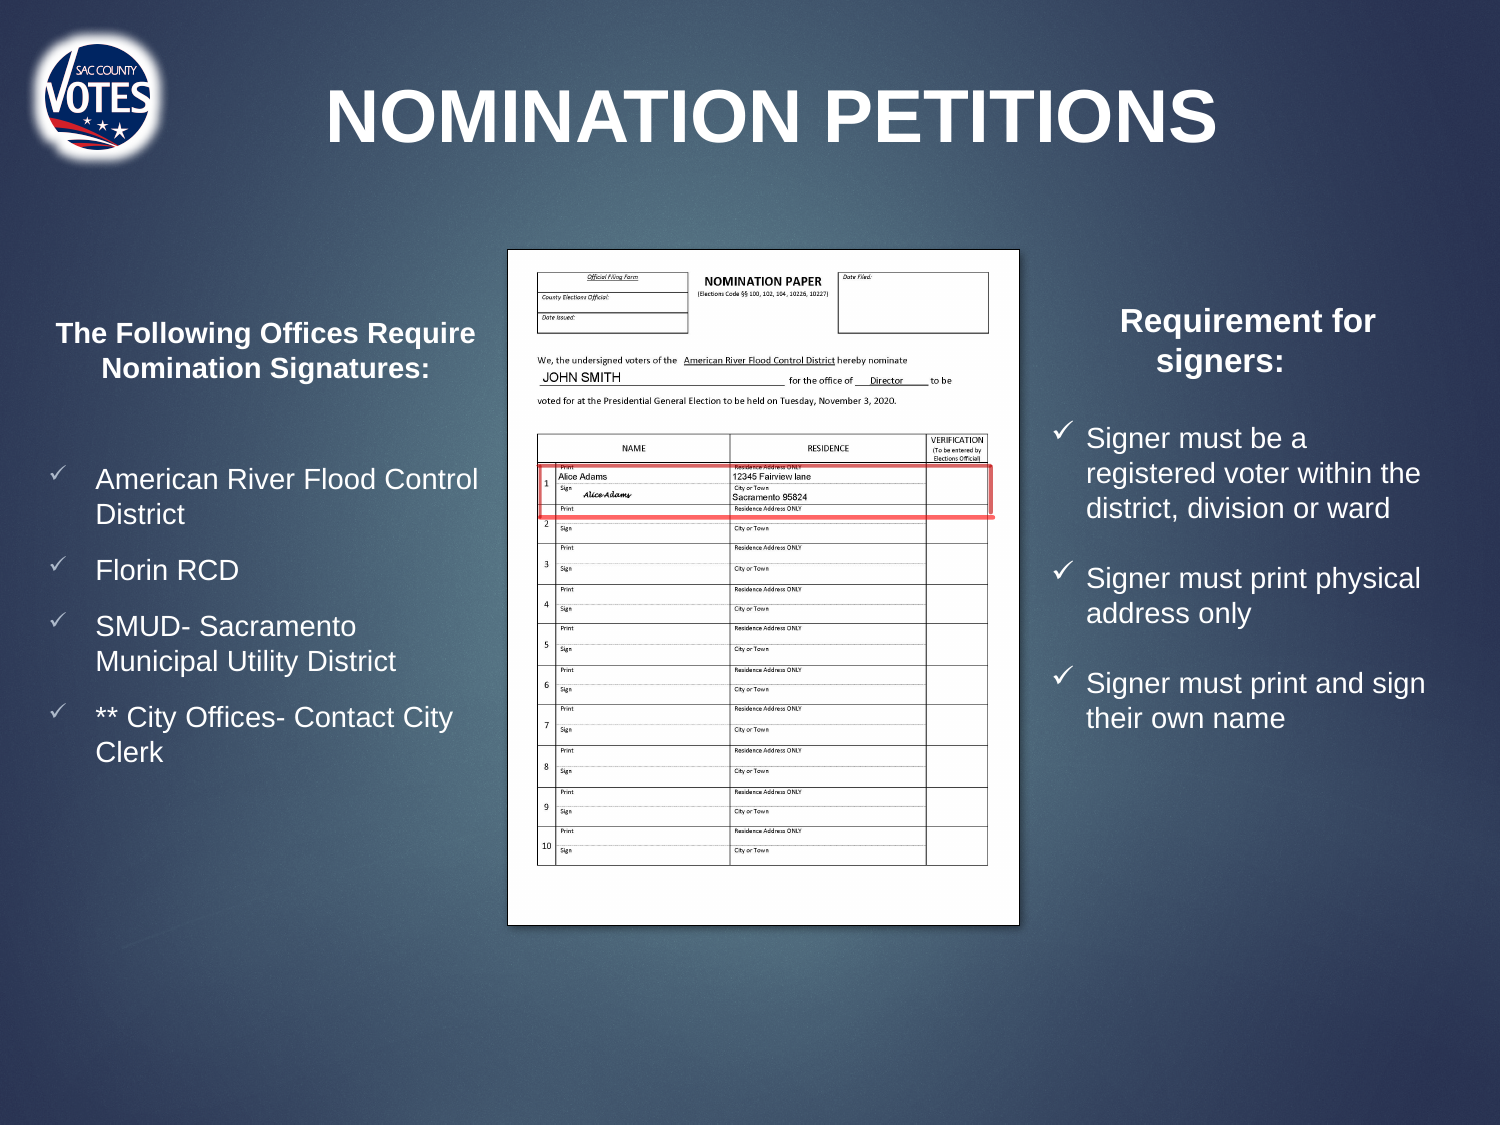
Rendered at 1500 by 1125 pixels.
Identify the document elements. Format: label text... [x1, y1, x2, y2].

subtitle The Following Offices Require Nomination Signatures: American River Flood Control District Florin RCD SMUD- Sacramento Municipal Utility District ** City Offices- Contact City Clerk [33, 306, 499, 1102]
text_box Requirement for signers: Signer must be a registered voter within the district, division or ward Signer must print physical address only Signer must print and sign their own name [1036, 292, 1451, 742]
picture [44, 44, 151, 151]
picture [507, 249, 1020, 925]
text_box NOMINATION PETITIONS [198, 23, 1329, 200]
